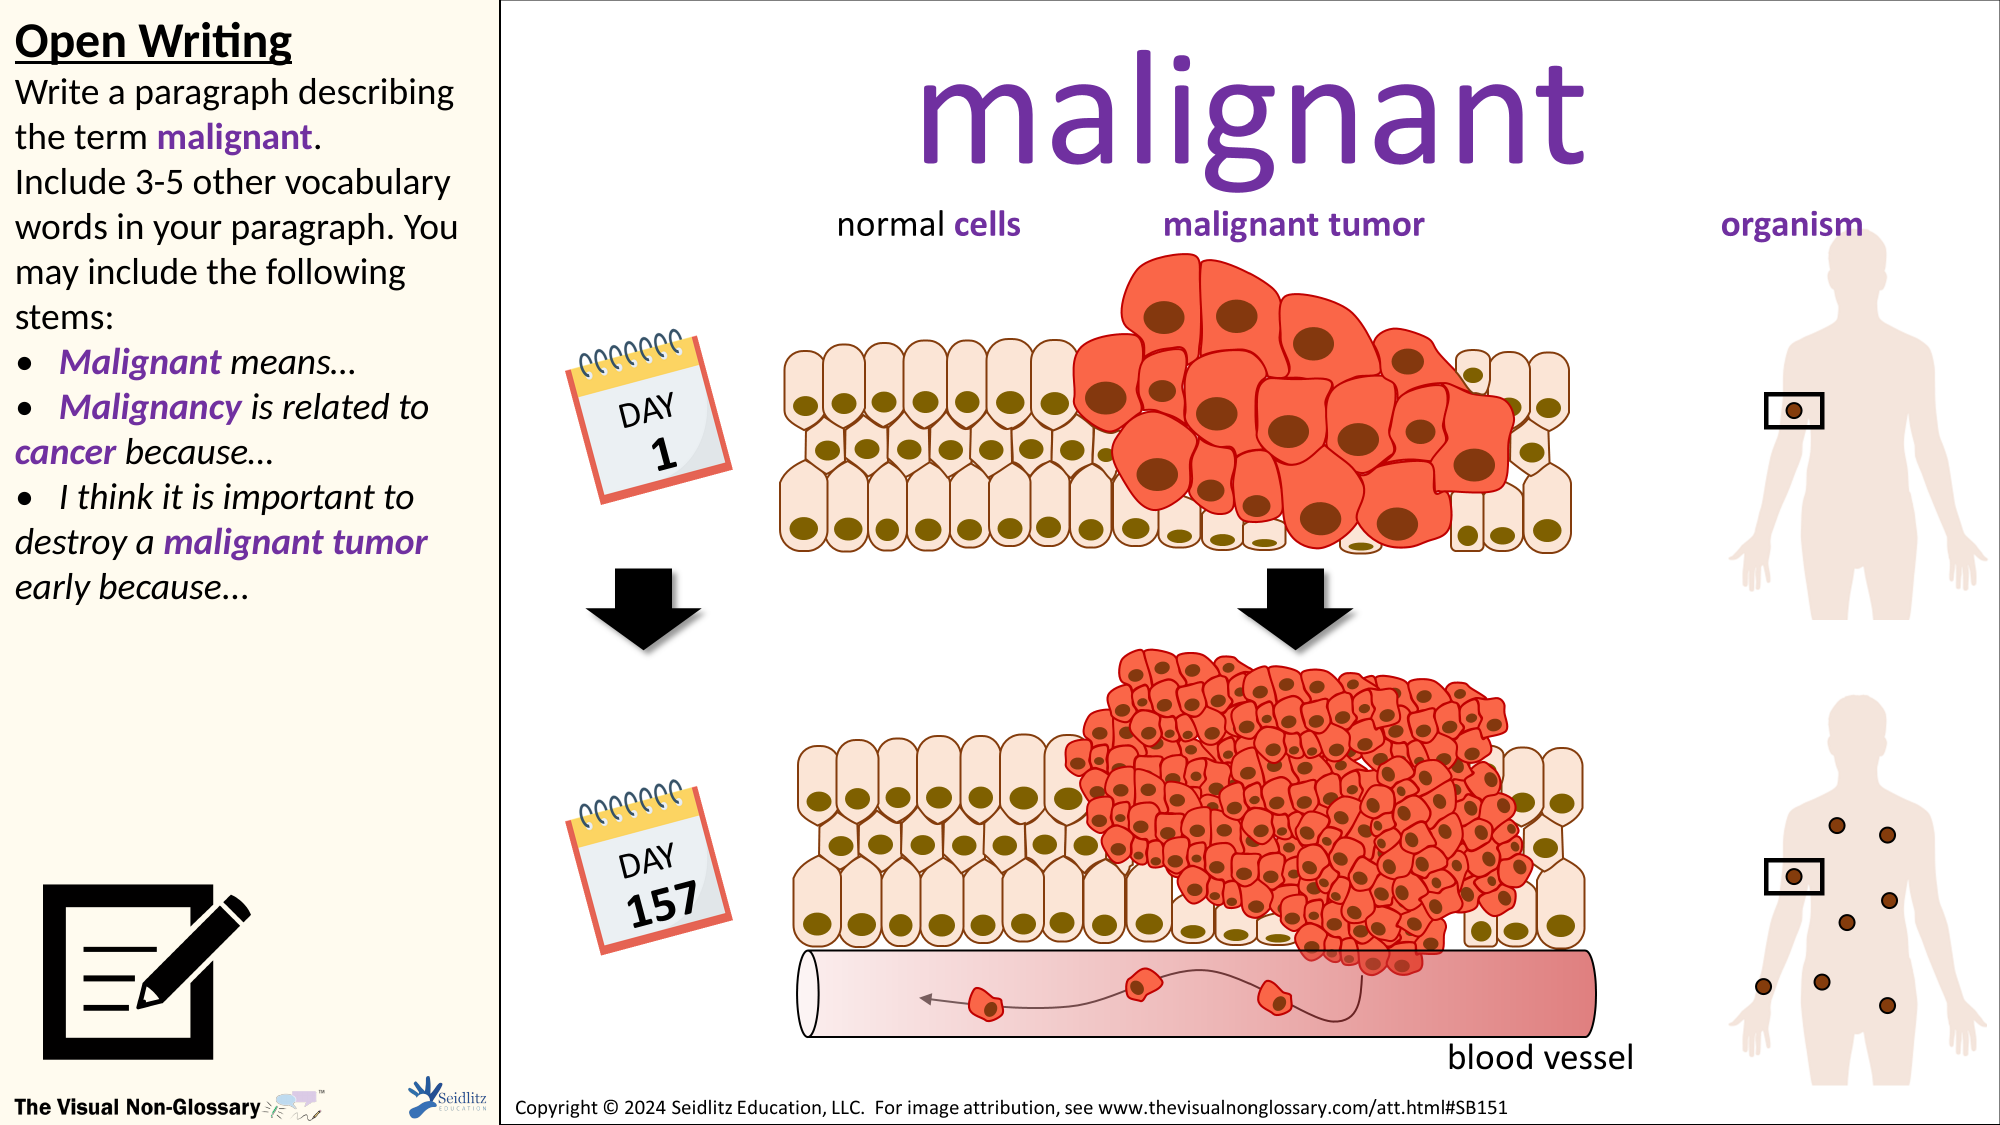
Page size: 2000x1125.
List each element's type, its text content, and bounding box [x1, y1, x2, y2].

text_box Write a paragraph describing the term malignant. Include 3-5 other vocabulary words in your paragraph. You may include the following stems:​ • Malignant means… • Malignancy is related to cancer because… • I think it is important to destroy a malignant tumor early because... [0, 59, 494, 615]
text_box Open Writing [0, 0, 497, 59]
picture [43, 868, 251, 1076]
picture [499, 0, 2000, 1125]
picture [403, 1073, 495, 1125]
picture [0, 1084, 328, 1125]
